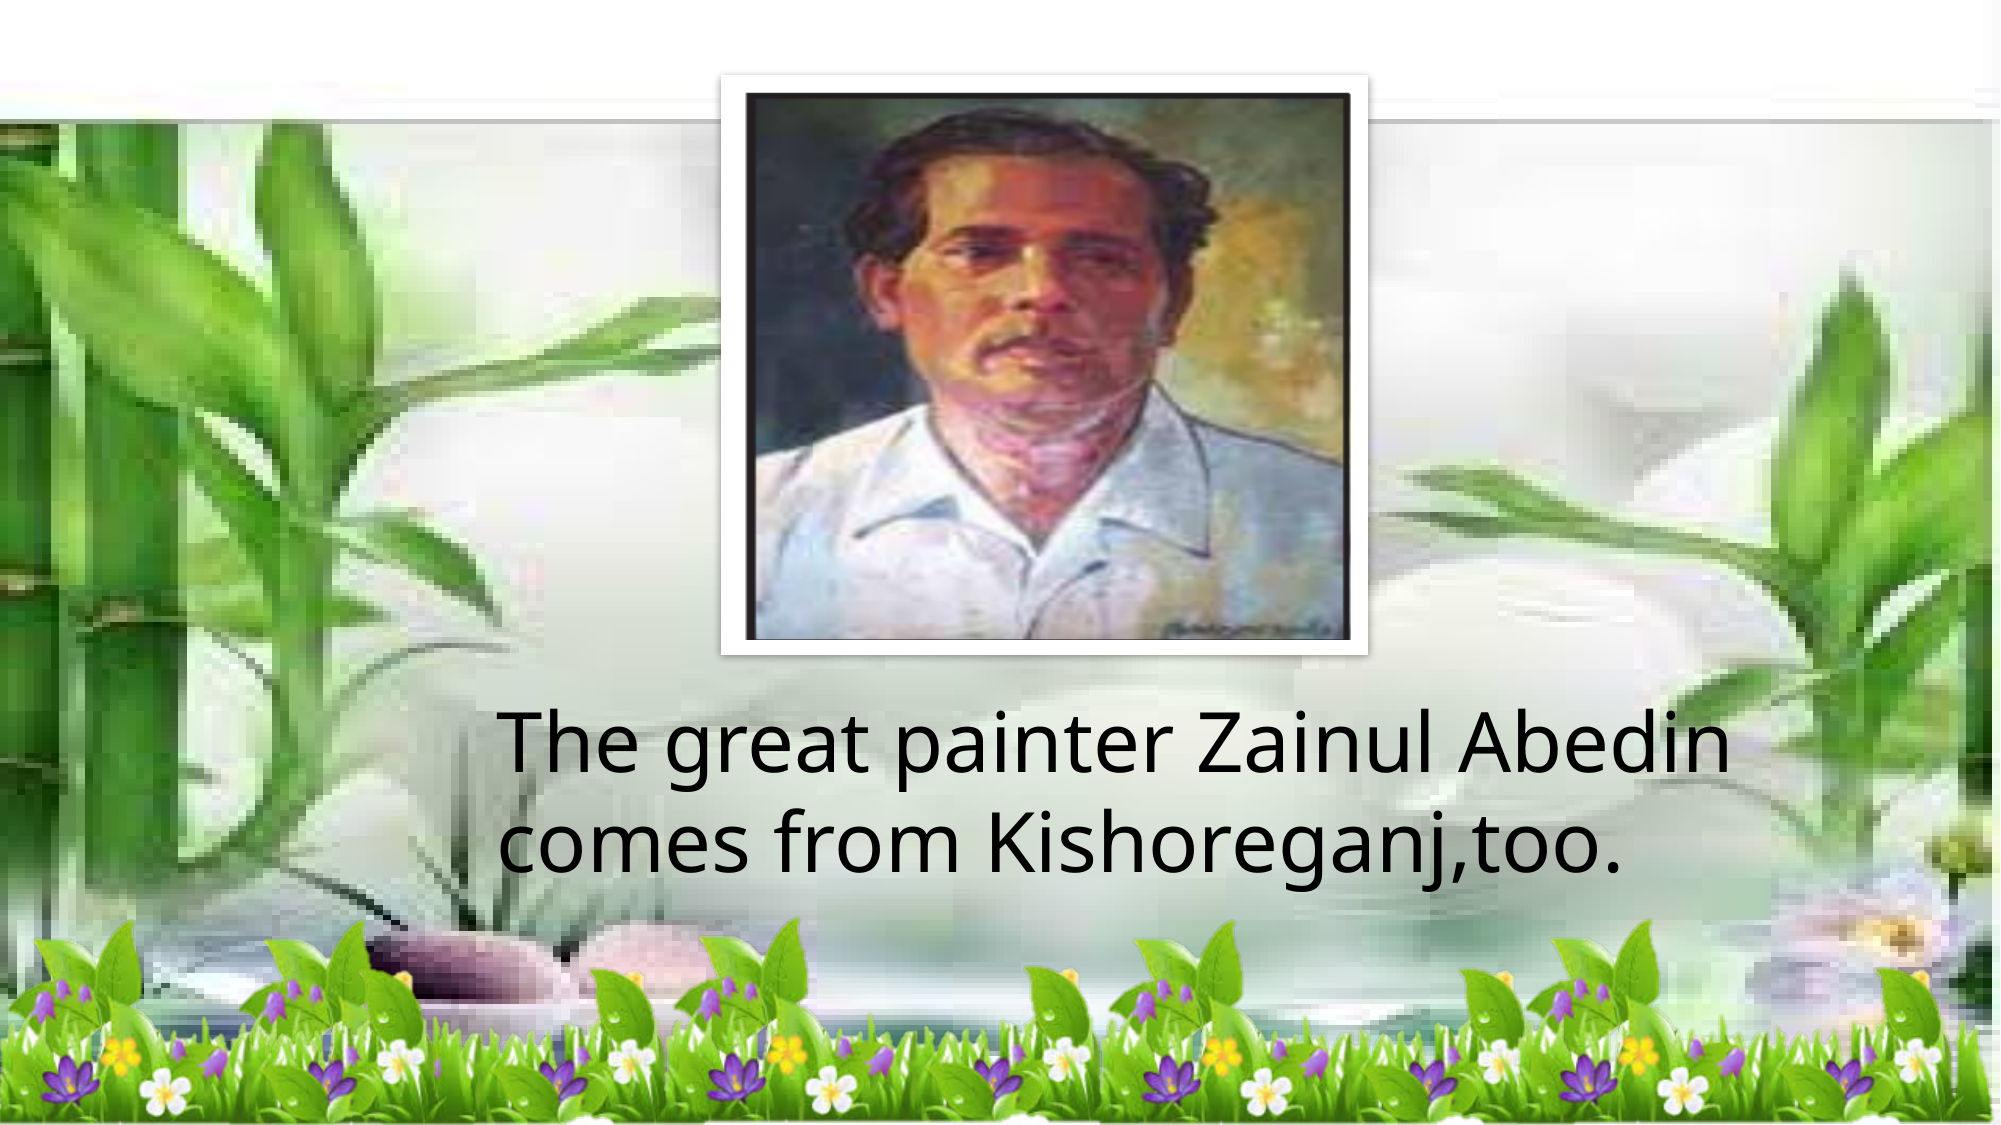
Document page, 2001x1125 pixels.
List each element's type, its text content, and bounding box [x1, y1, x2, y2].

text_box The great painter Zainul Abedin comes from Kishoreganj,too. [482, 681, 1870, 868]
picture [0, 0, 2001, 1125]
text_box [0, 868, 2000, 1125]
